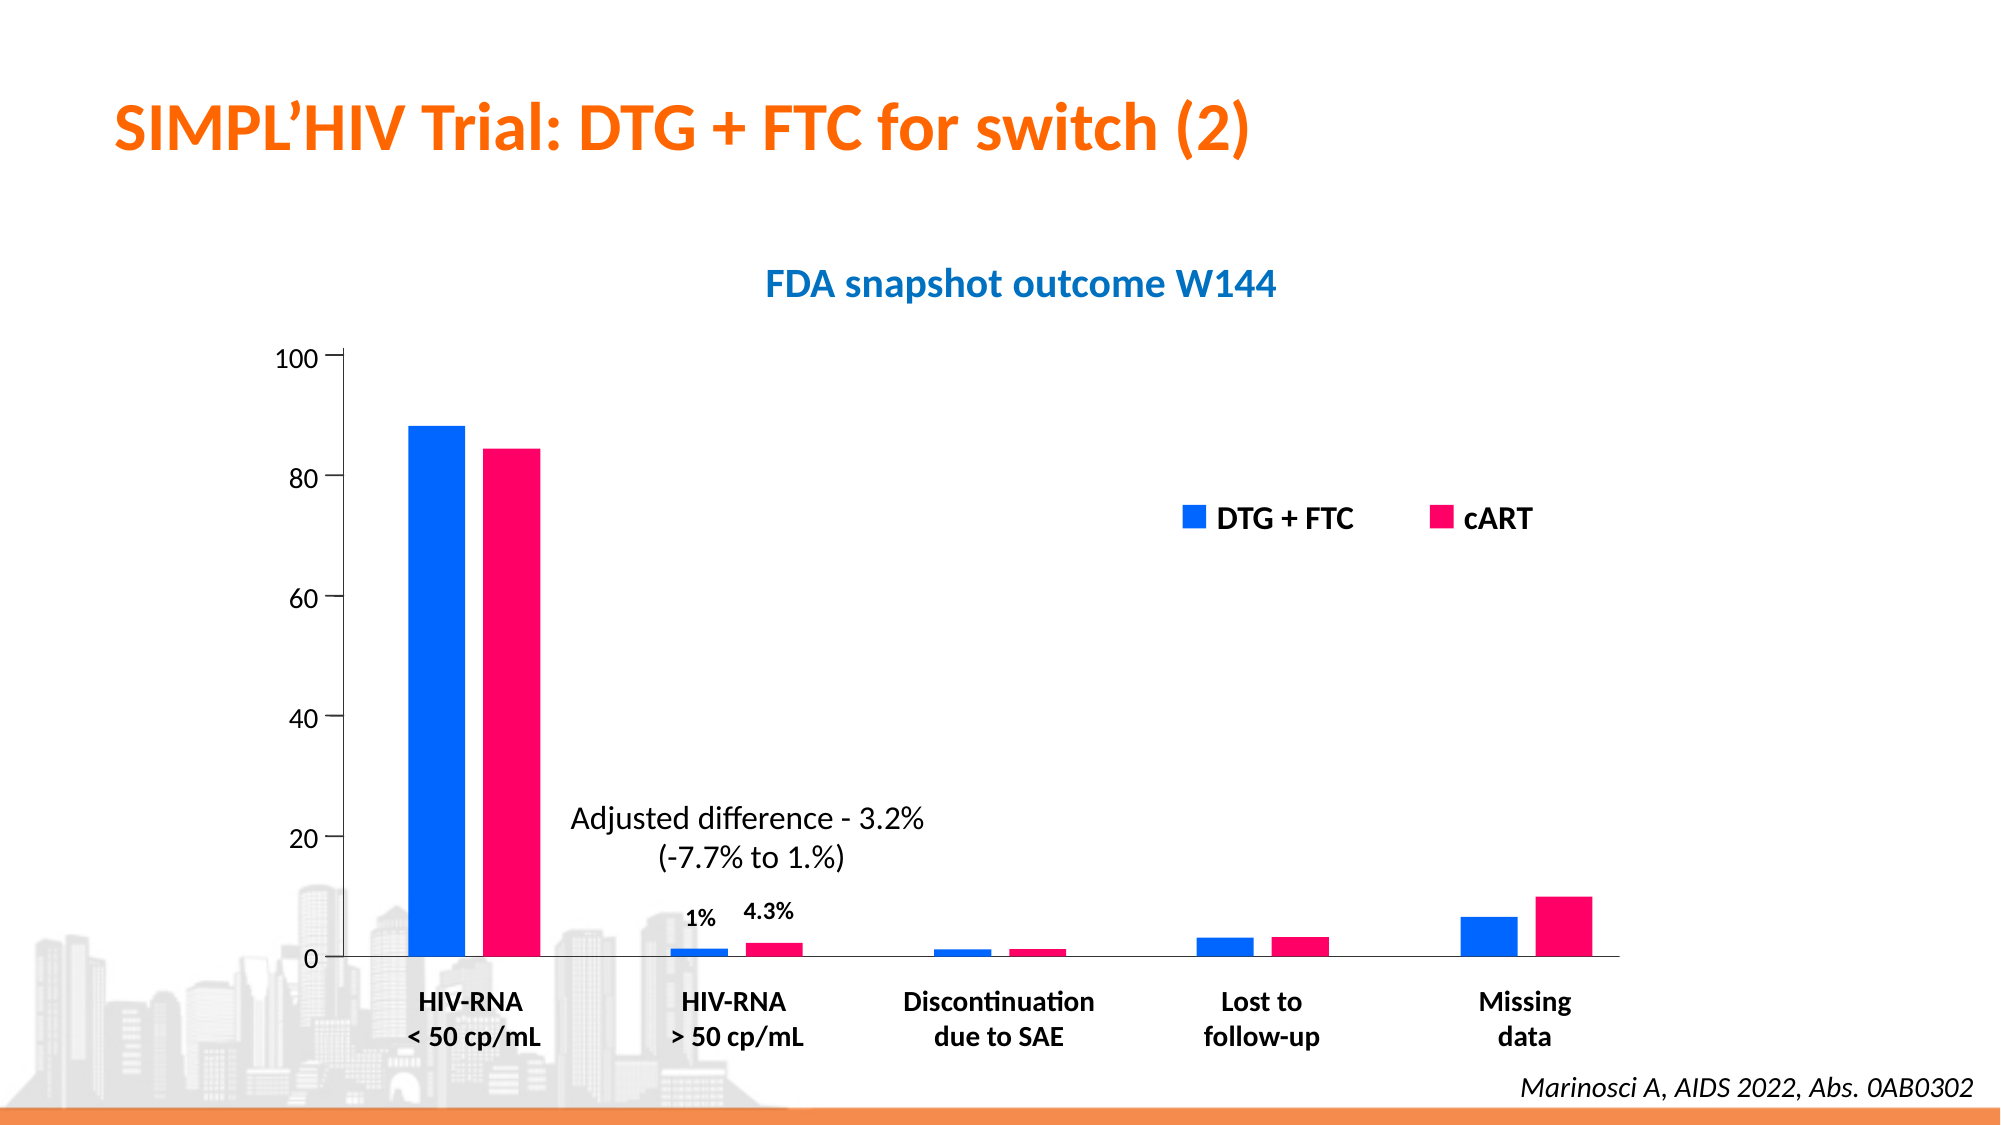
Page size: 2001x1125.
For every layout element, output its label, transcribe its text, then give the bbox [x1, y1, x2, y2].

text_box Marinosci A, AIDS 2022, Abs. 0AB0302 [1505, 1060, 1996, 1111]
title SIMPL’HIV Trial: DTG + FTC for switch (2) [99, 1, 1490, 245]
text_box FDA snapshot outcome W144 [750, 247, 1293, 313]
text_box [258, 332, 1620, 1062]
picture [0, 0, 2001, 1125]
